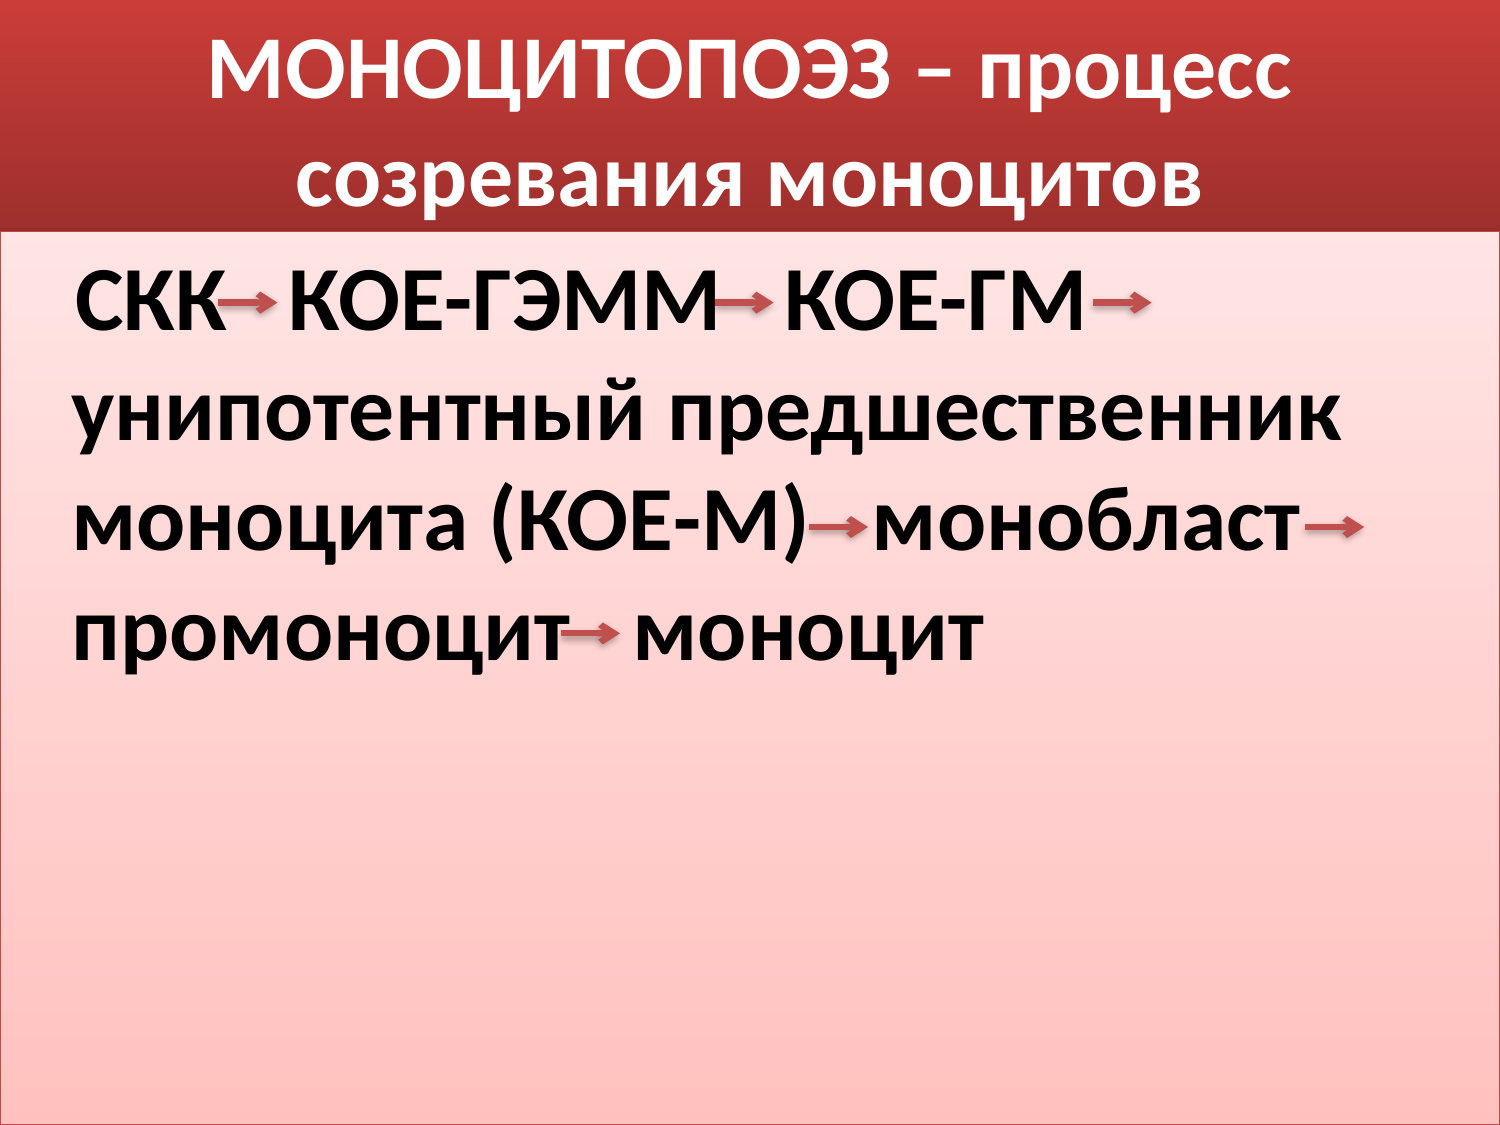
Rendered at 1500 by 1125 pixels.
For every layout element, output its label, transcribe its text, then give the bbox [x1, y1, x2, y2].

list СКК КОЕ-ГЭММ КОЕ-ГМ унипотентный предшественник моноцита (КОЕ-М) монобласт промоноцит моноцит [0, 231, 1500, 1125]
title МОНОЦИТОПОЭЗ – процесс созревания моноцитов [0, 0, 1500, 230]
